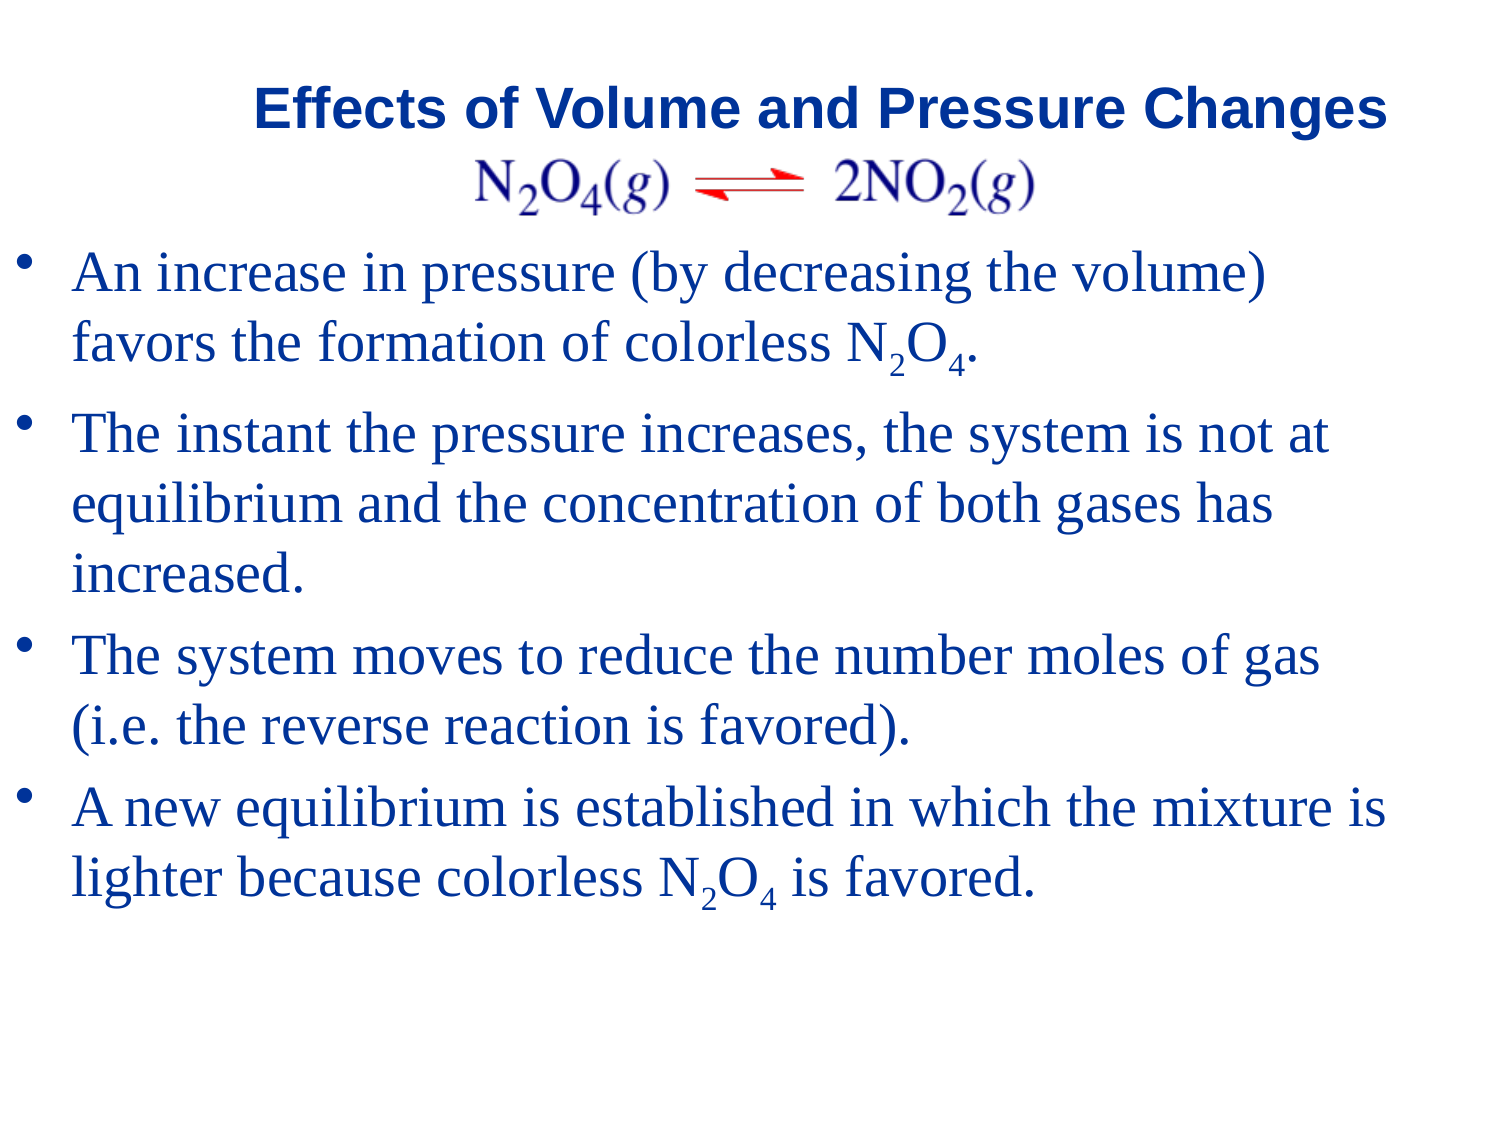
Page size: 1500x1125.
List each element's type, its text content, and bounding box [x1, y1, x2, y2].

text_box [474, 149, 1051, 229]
text_box Effects of Volume and Pressure Changes An increase in pressure (by decreasing the volume) favors the formation of colorless N2O4. The instant the pressure increases, the system is not at equilibrium and the concentration of both gases has increased. The system moves to reduce the number moles of gas (i.e. the reverse reaction is favored). A new equilibrium is established in which the mixture is lighter because colorless N2O4 is favored. [0, 62, 1438, 738]
